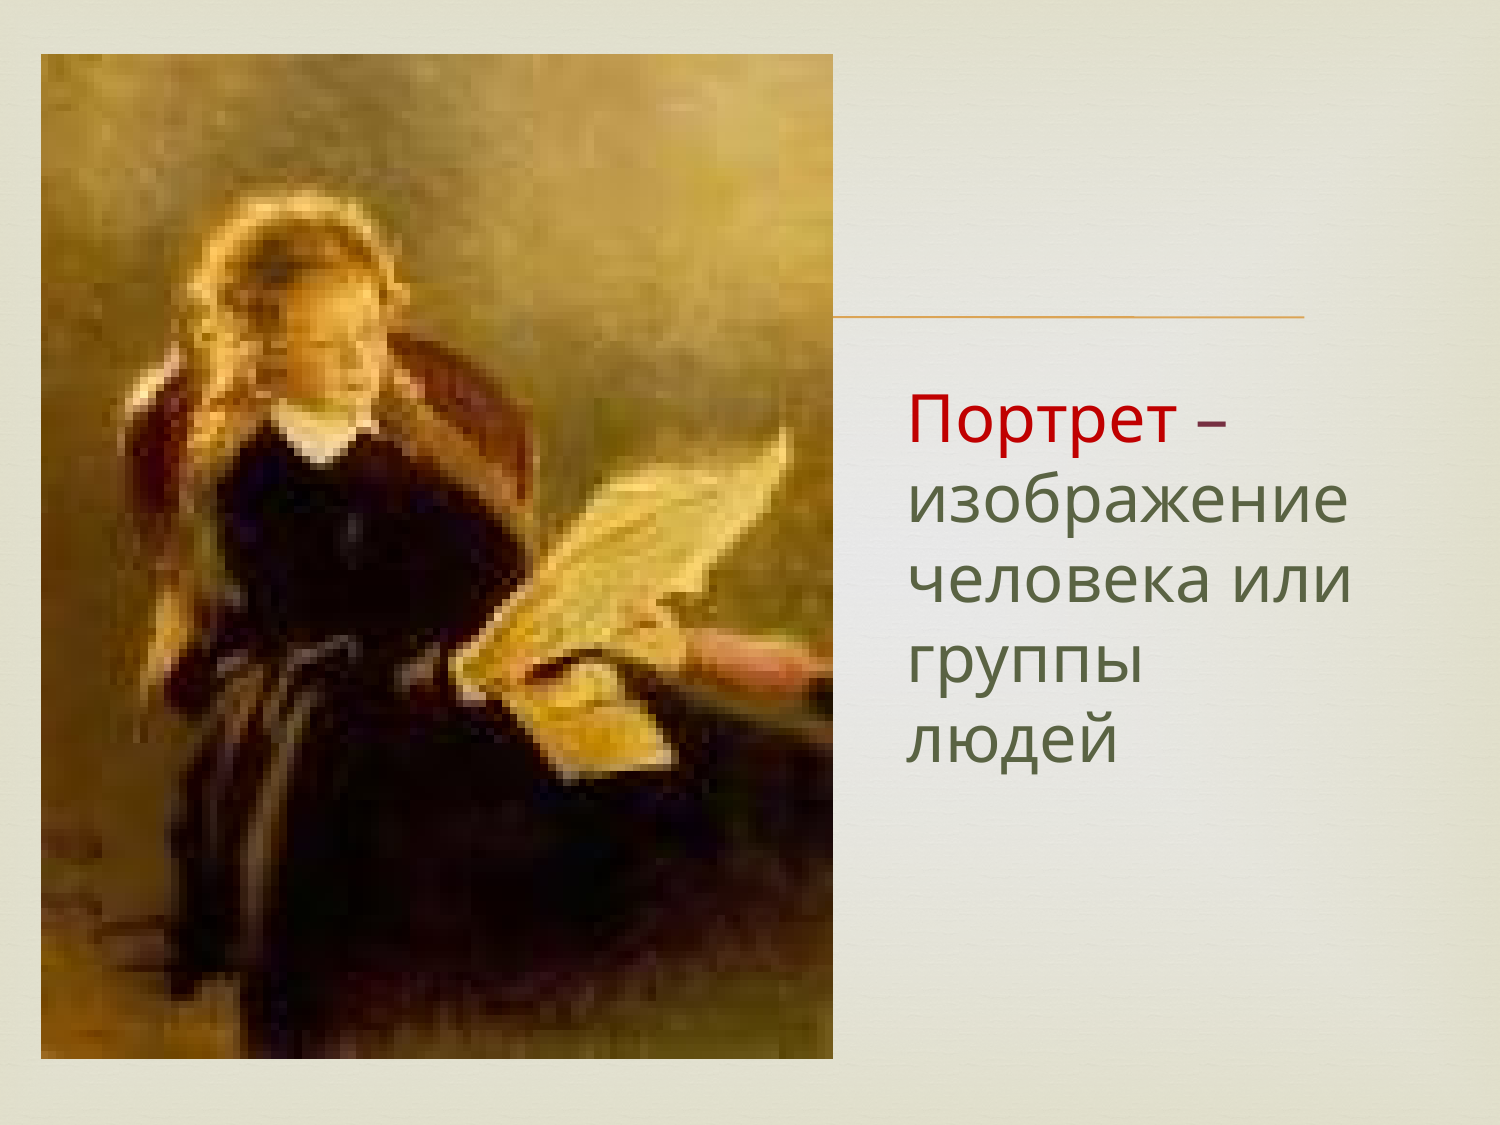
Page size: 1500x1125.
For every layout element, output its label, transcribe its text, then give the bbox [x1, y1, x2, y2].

picture [40, 53, 834, 1060]
title Портрет – изображение человека или группы людей [891, 93, 1386, 1059]
